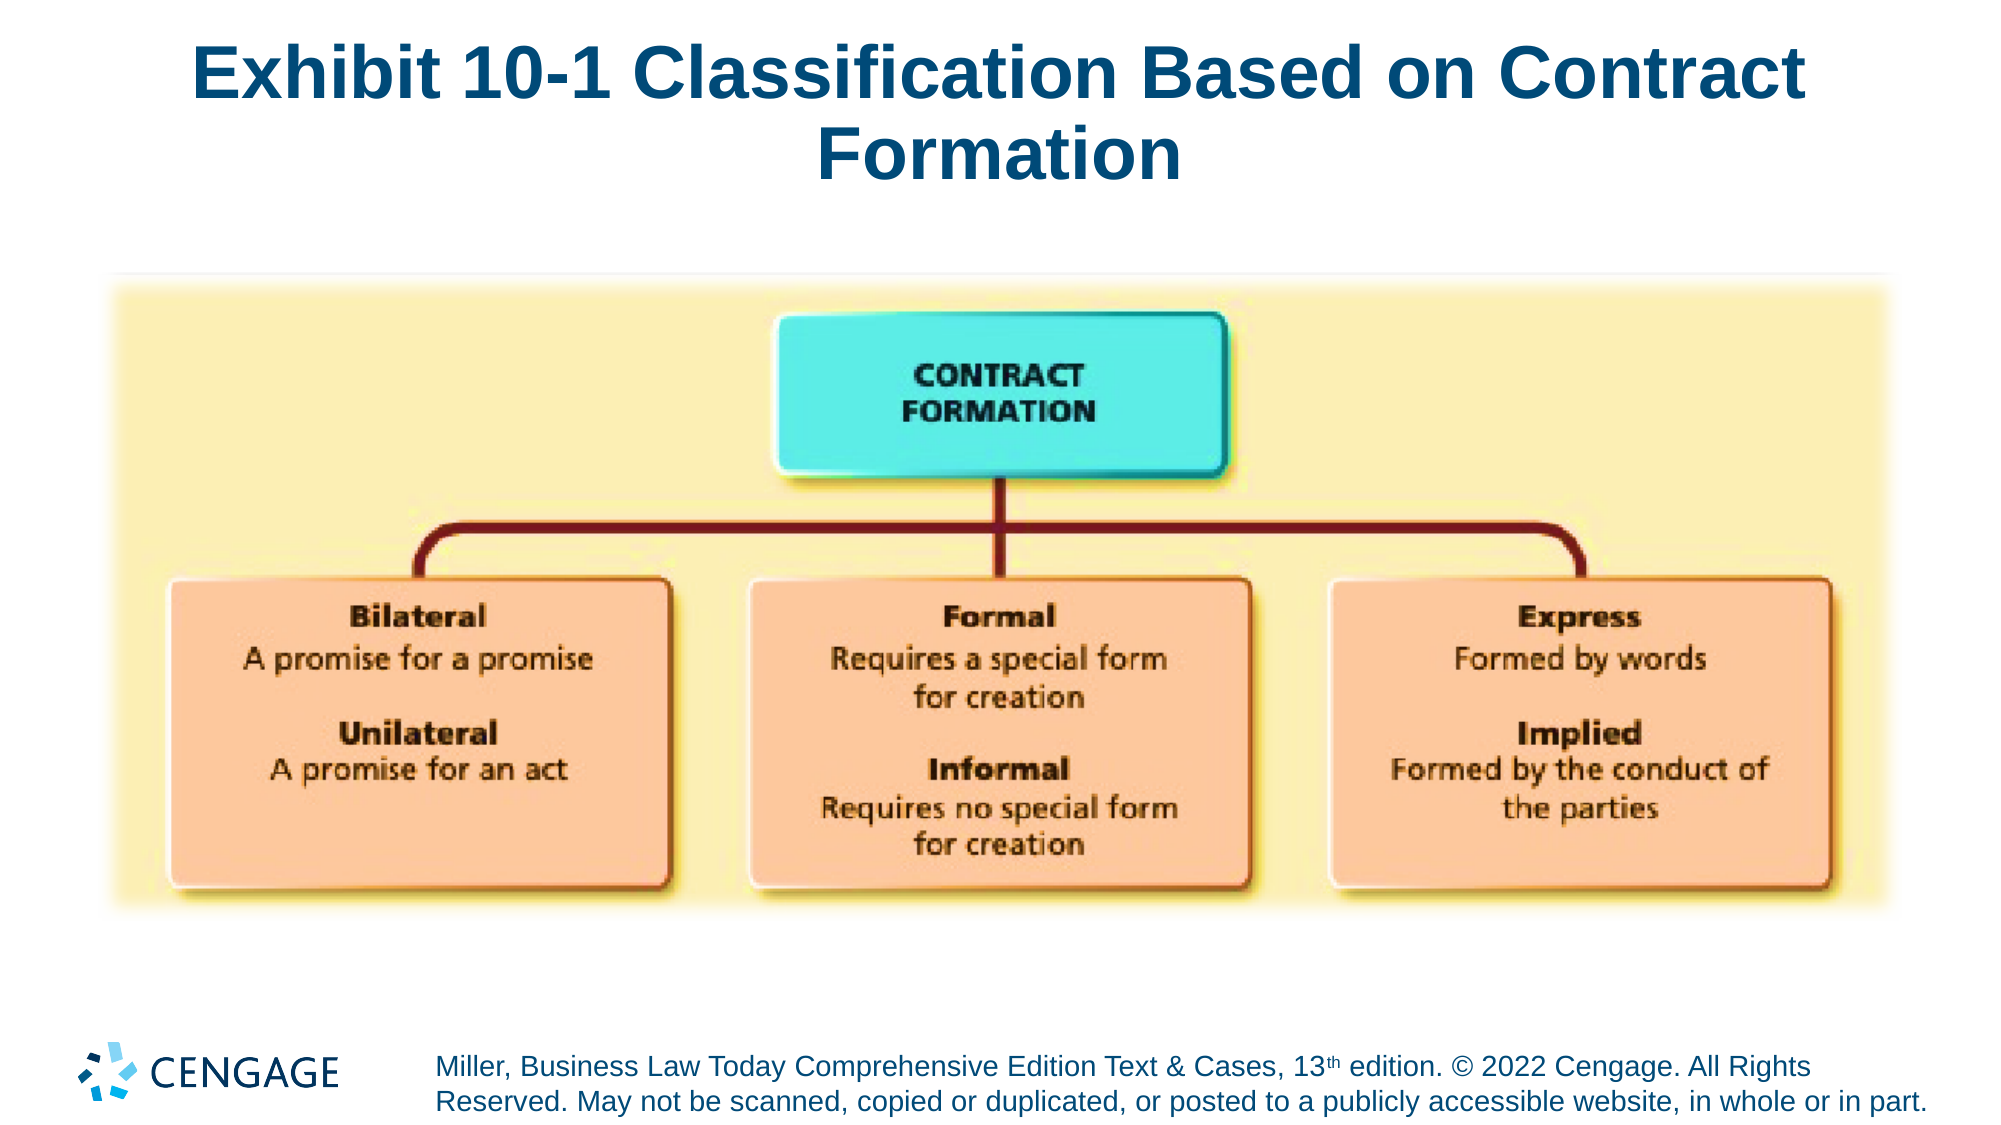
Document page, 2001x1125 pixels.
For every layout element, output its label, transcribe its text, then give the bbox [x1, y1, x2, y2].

picture [98, 271, 1902, 921]
picture [78, 1042, 338, 1101]
title Exhibit 10-1 Classification Based on Contract Formation [137, 59, 1863, 171]
